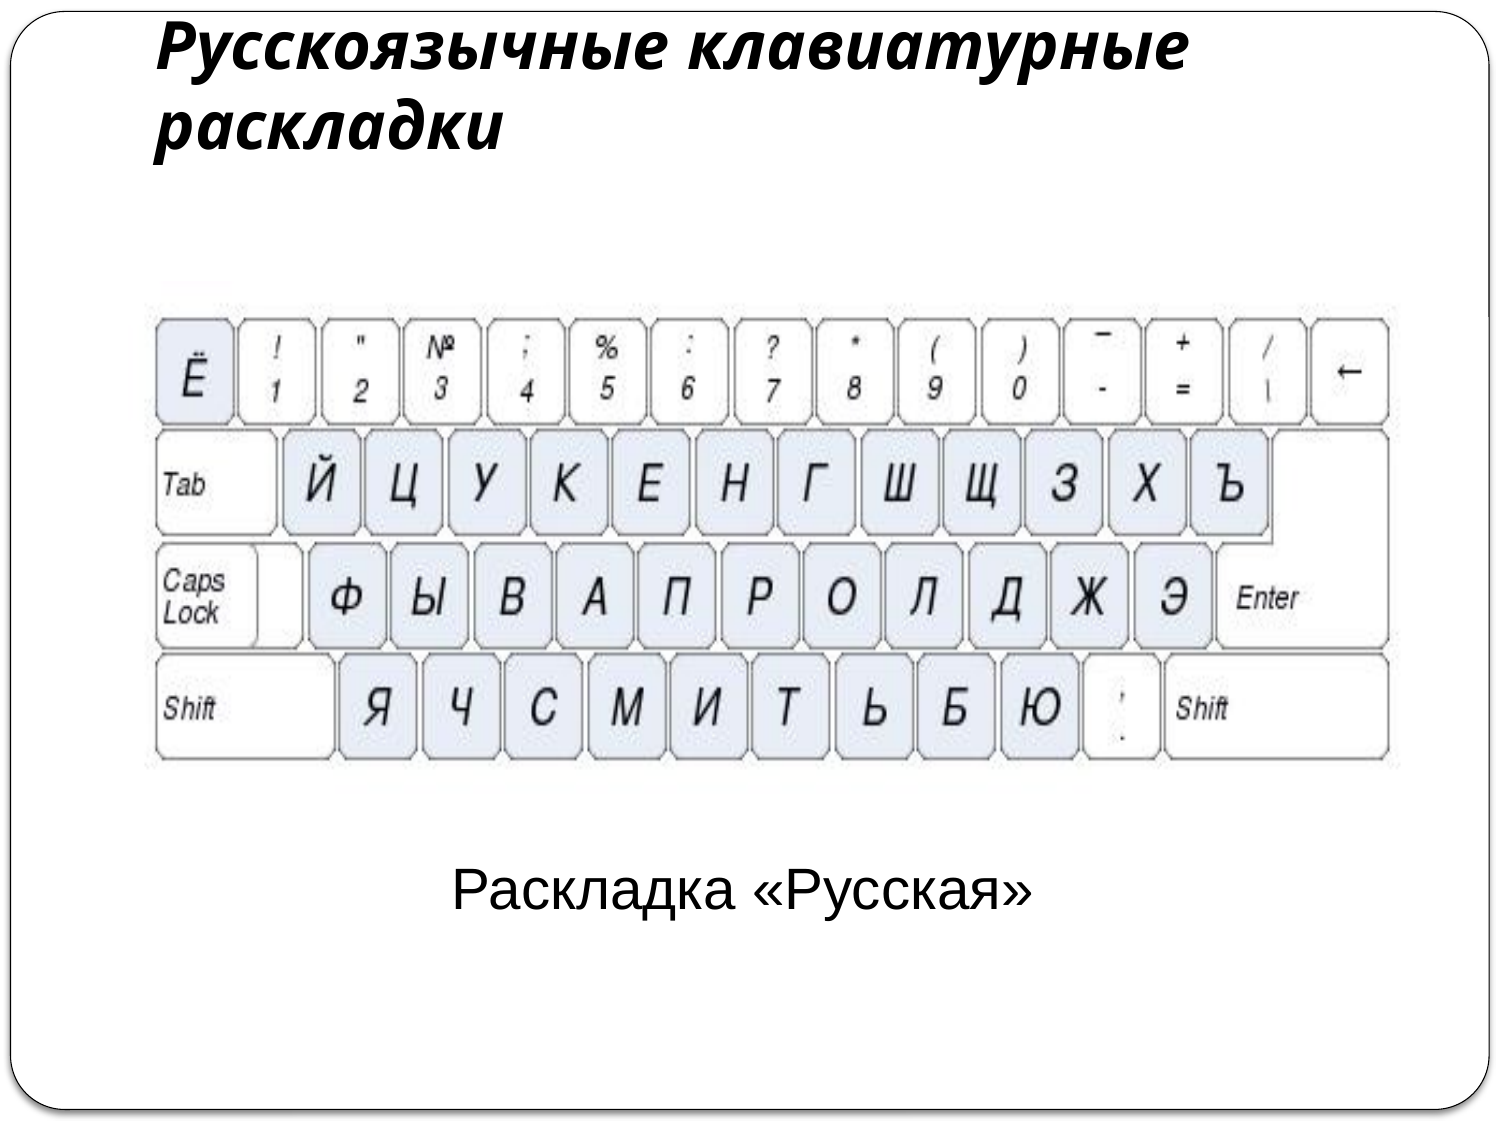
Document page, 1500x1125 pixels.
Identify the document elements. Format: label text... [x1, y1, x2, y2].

title Русскоязычные клавиатурные раскладки [140, 70, 1416, 258]
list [128, 280, 1419, 799]
text_box Раскладка «Русская» [436, 843, 1049, 929]
